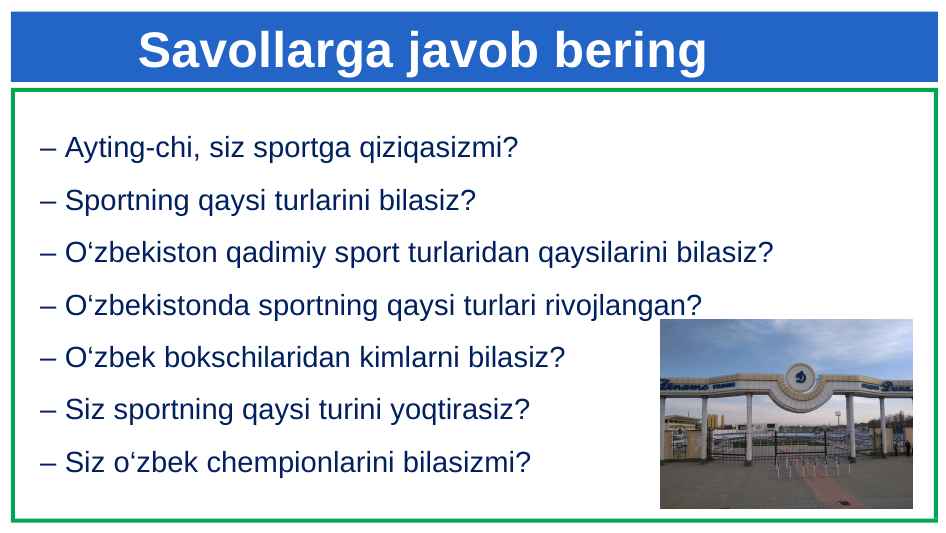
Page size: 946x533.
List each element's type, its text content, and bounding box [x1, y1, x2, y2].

title Savollarga javob bering [72, 15, 772, 103]
text_box – Ayting-chi, siz sportga qiziqasizmi? – Sportning qaysi turlarini bilasiz? – O‘zbekiston qadimiy sport turlaridan qaysilarini bilasiz? – O‘zbekistonda sportning qaysi turlari rivojlangan? – O‘zbek bokschilaridan kimlarni bilasiz? – Siz sportning qaysi turini yoqtirasiz? – Siz o‘zbek chempionlarini bilasizmi? [25, 103, 888, 486]
picture [660, 318, 913, 509]
